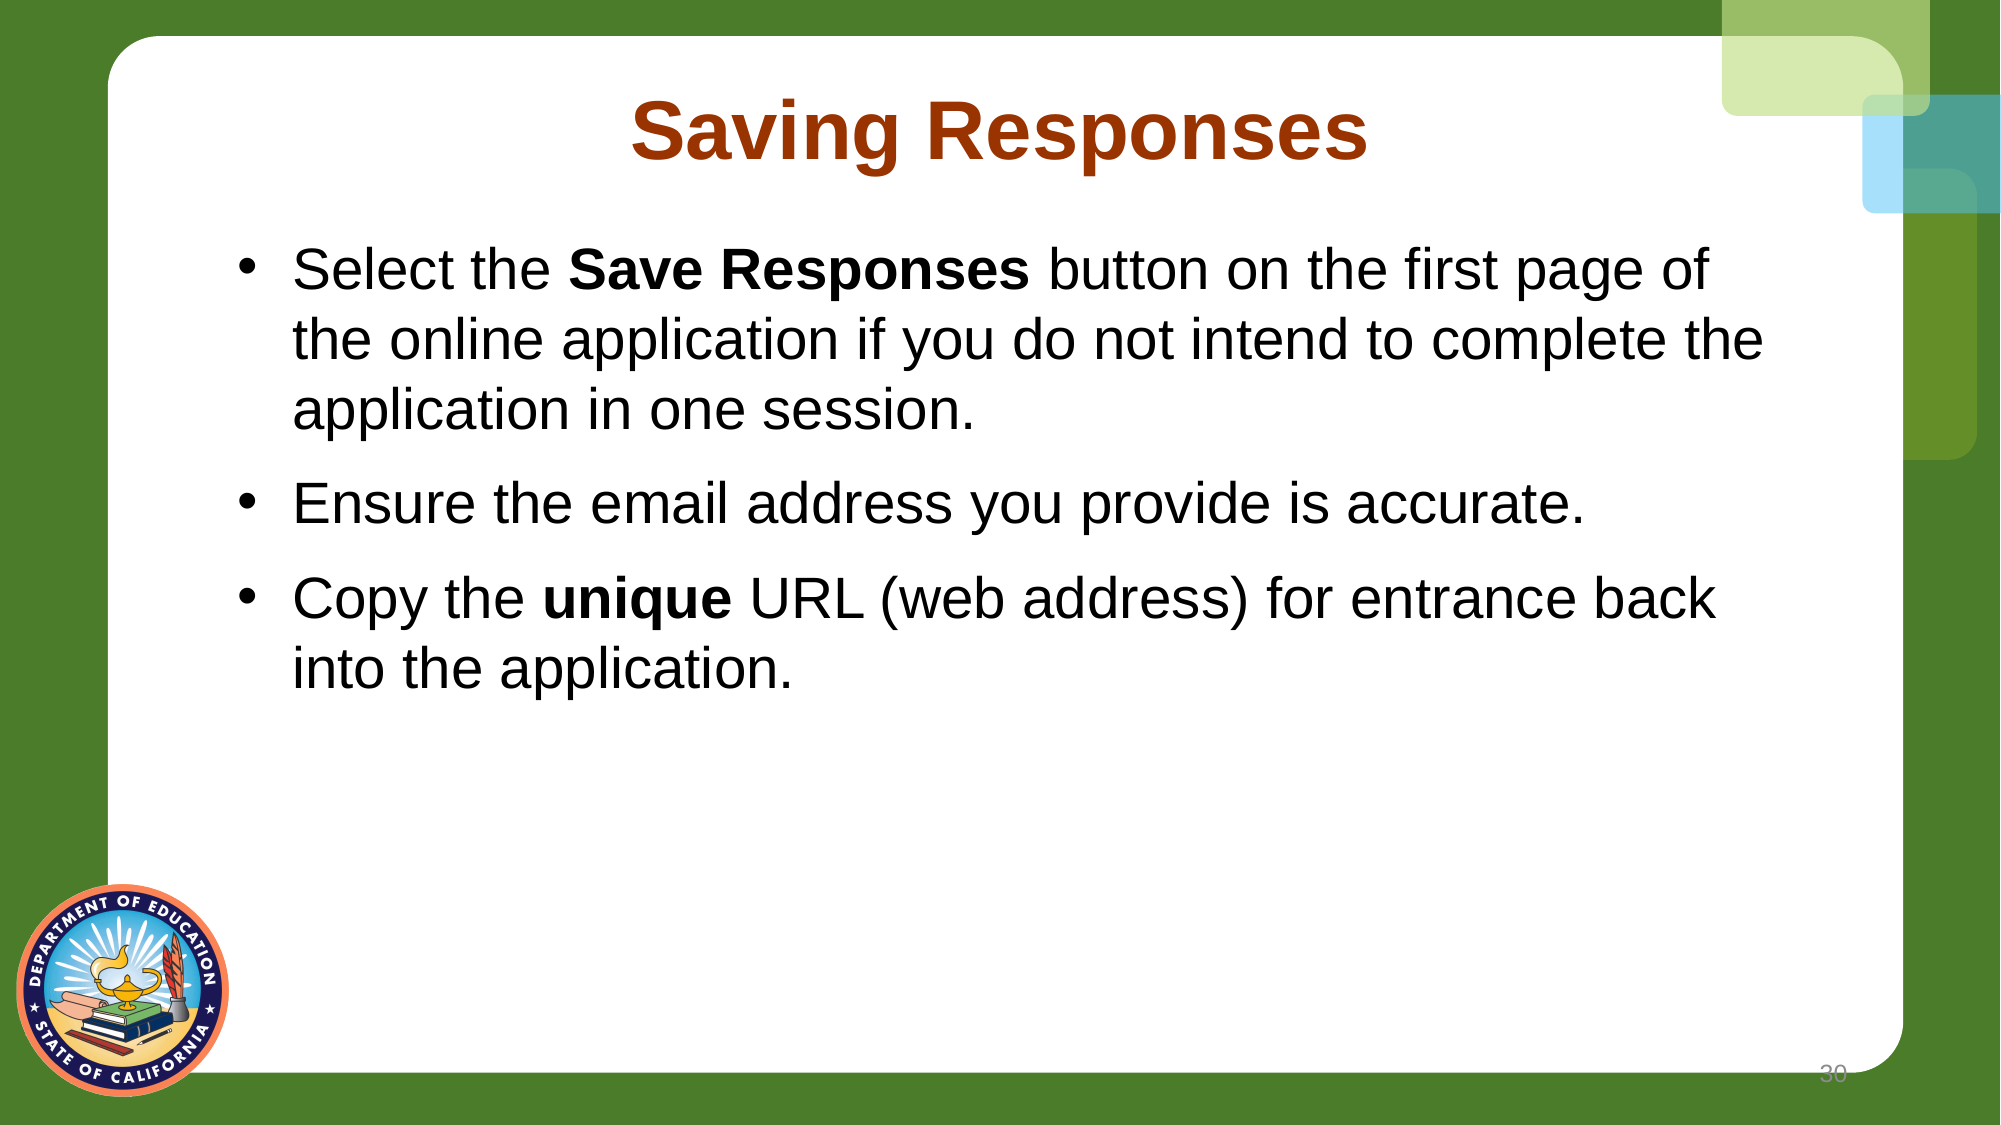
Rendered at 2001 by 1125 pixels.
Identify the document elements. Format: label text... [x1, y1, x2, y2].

slide_number 30 [1412, 1042, 1863, 1103]
list Select the Save Responses button on the first page of the online application if you do not intend to complete the application in one session. Ensure the email address you provide is accurate. Copy the unique URL (web address) for entrance back into the application. [222, 223, 1808, 1039]
title Saving Responses [222, 17, 1778, 223]
picture [16, 884, 229, 1097]
